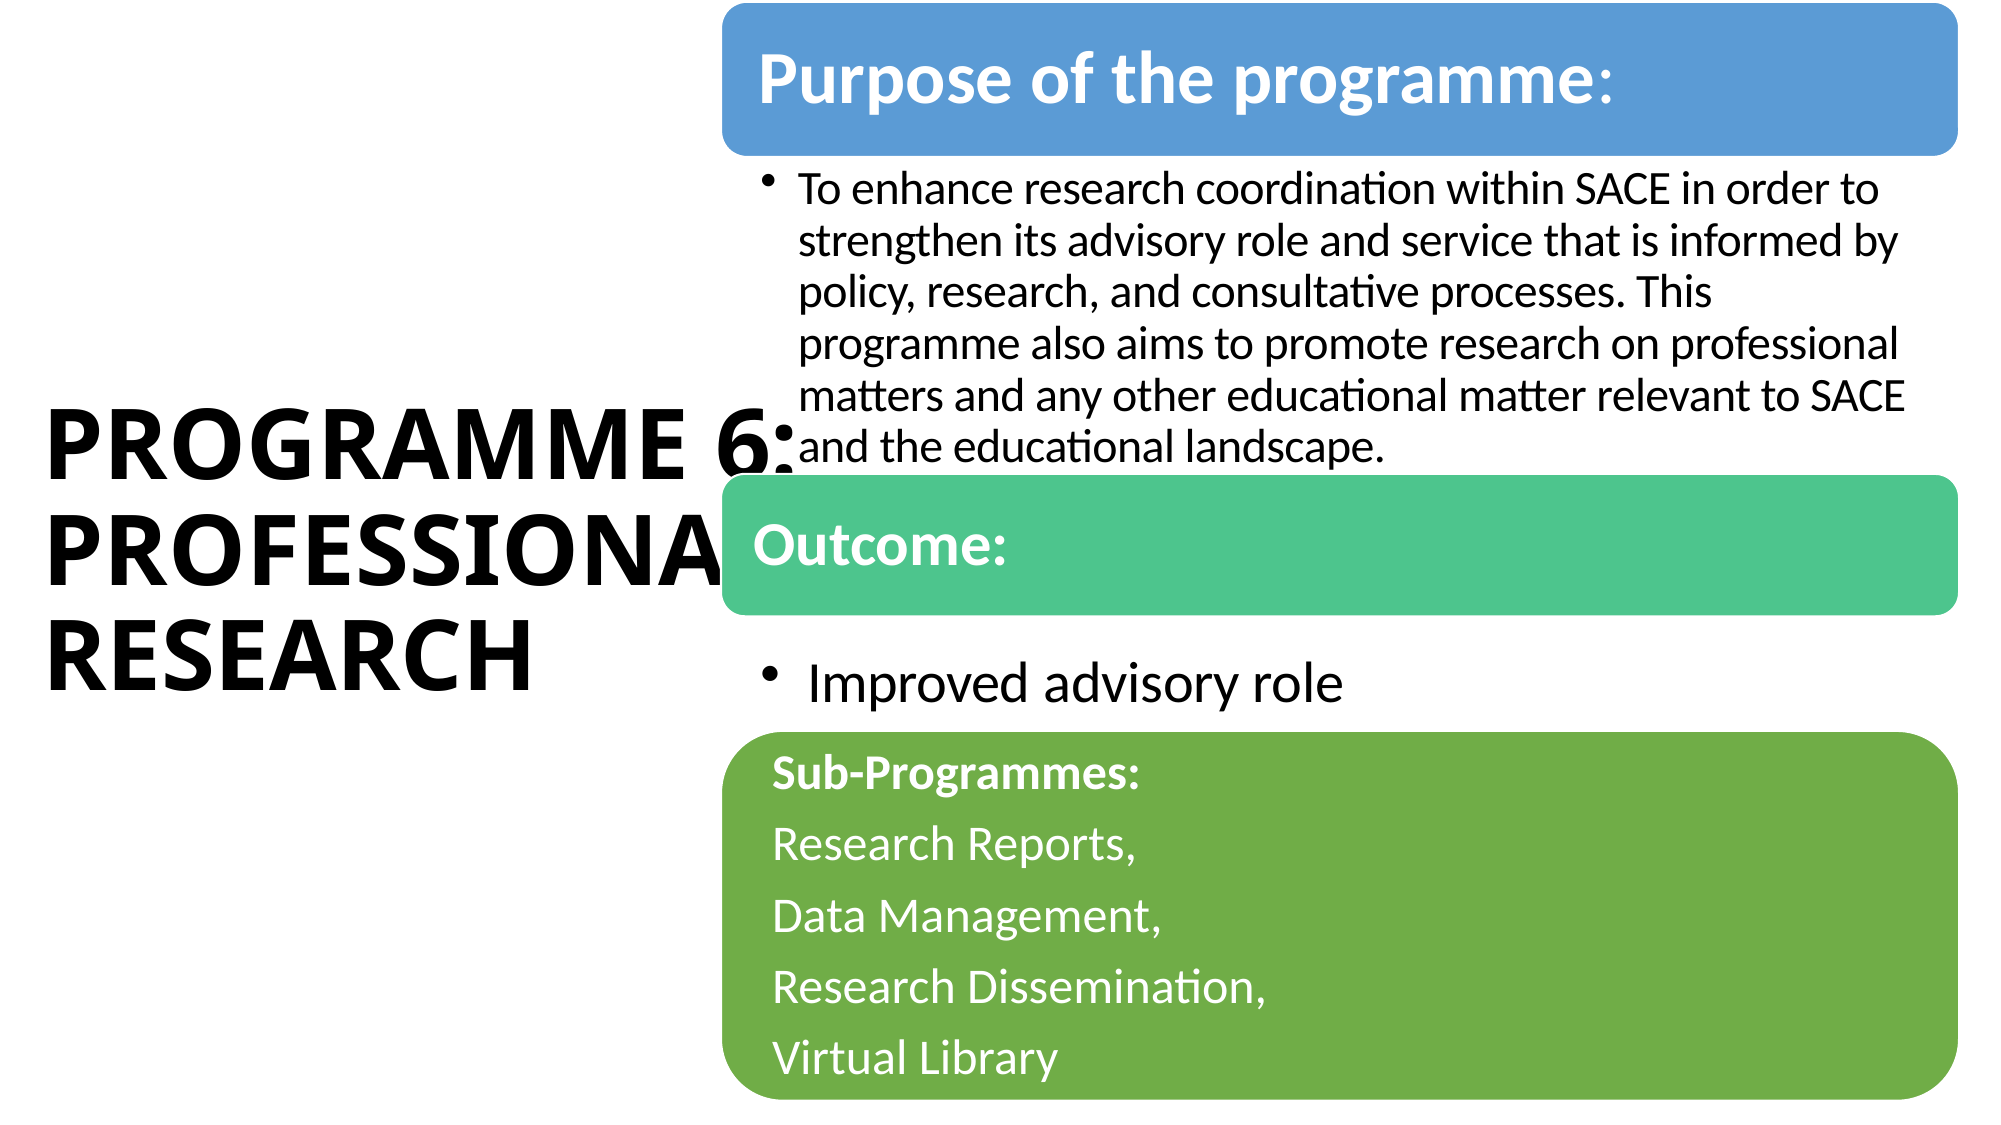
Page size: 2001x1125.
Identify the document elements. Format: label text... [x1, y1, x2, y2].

title PROGRAMME 6: PROFESSIONAL RESEARCH [25, 101, 721, 1005]
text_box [721, 0, 1960, 1103]
